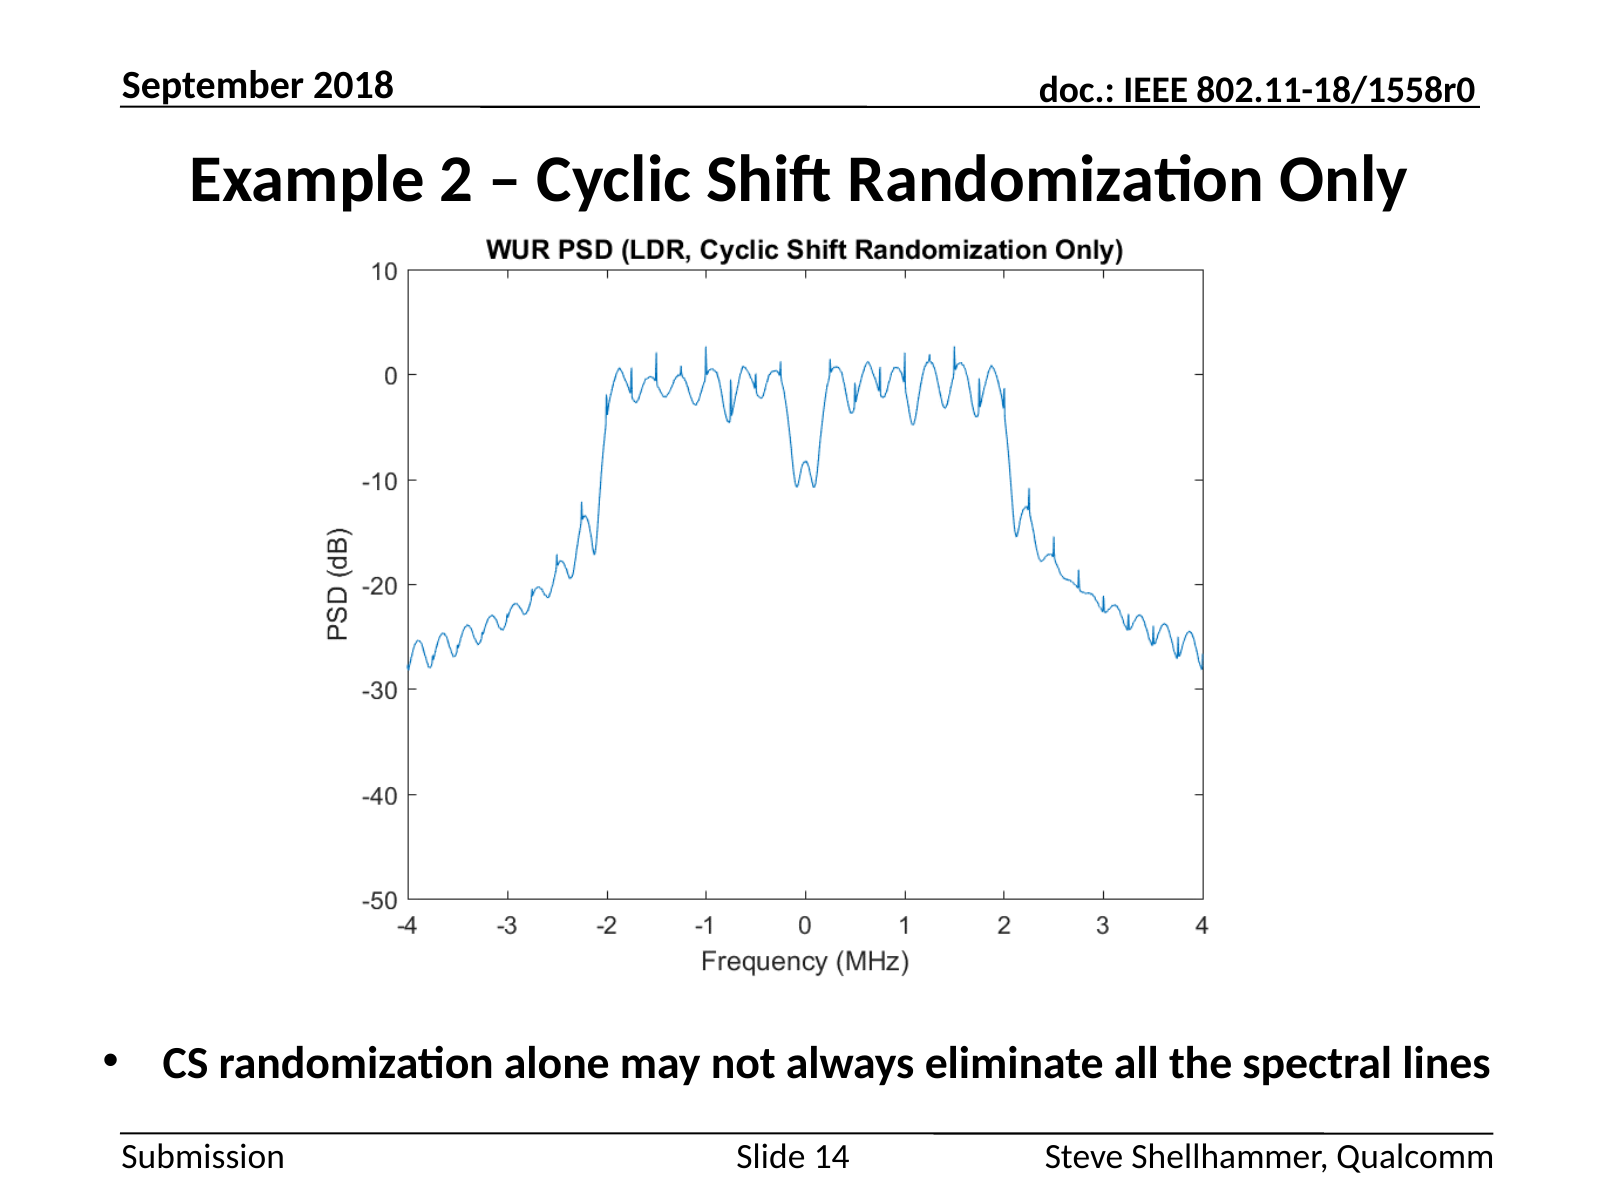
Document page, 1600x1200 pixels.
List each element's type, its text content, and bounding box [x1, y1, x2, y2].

picture [274, 212, 1301, 982]
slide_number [121, 58, 451, 107]
title Example 2 – Cyclic Shift Randomization Only [119, 119, 1480, 231]
slide_number Slide 14 [733, 1132, 854, 1197]
footer Steve Shellhammer, Qualcomm [937, 1132, 1495, 1174]
list CS randomization alone may not always eliminate all the spectral lines [87, 1024, 1530, 1111]
